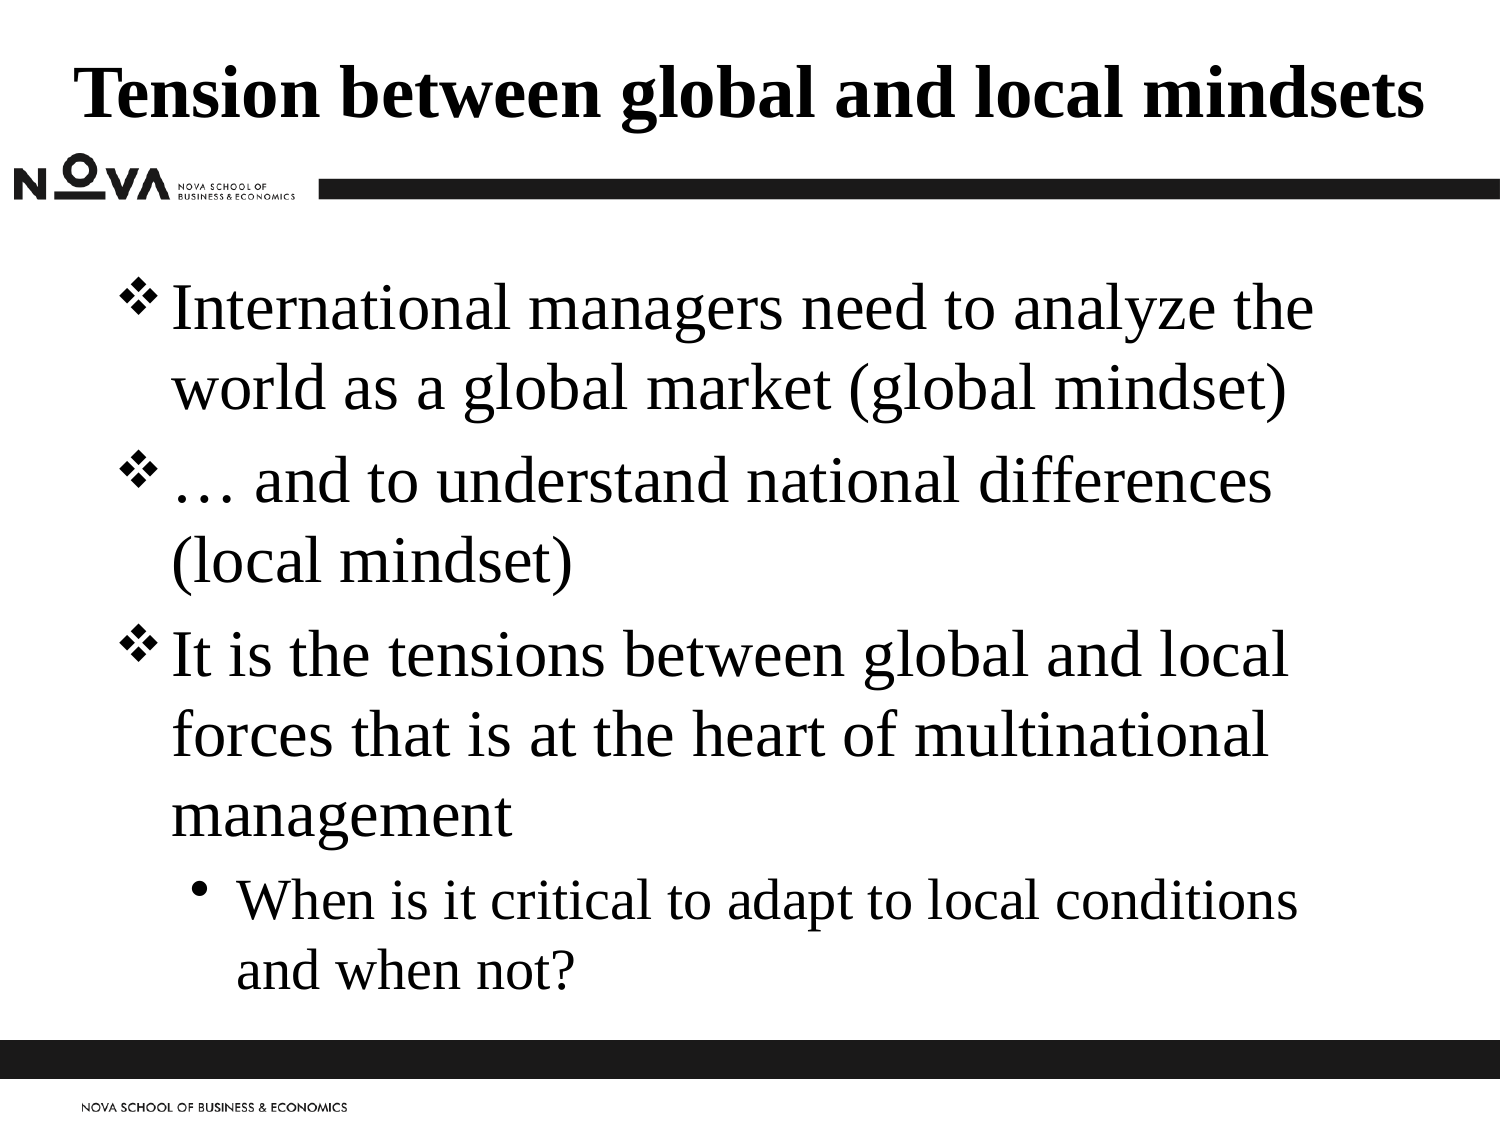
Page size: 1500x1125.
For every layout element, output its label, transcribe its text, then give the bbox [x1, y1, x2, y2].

picture [0, 1040, 1500, 1112]
list International managers need to analyze the world as a global market (global mindset) … and to understand national differences (local mindset) It is the tensions between global and local forces that is at the heart of multinational management When is it critical to adapt to local conditions and when not? [99, 255, 1376, 1021]
title Tension between global and local mindsets [58, 45, 1463, 134]
picture [14, 153, 1500, 200]
